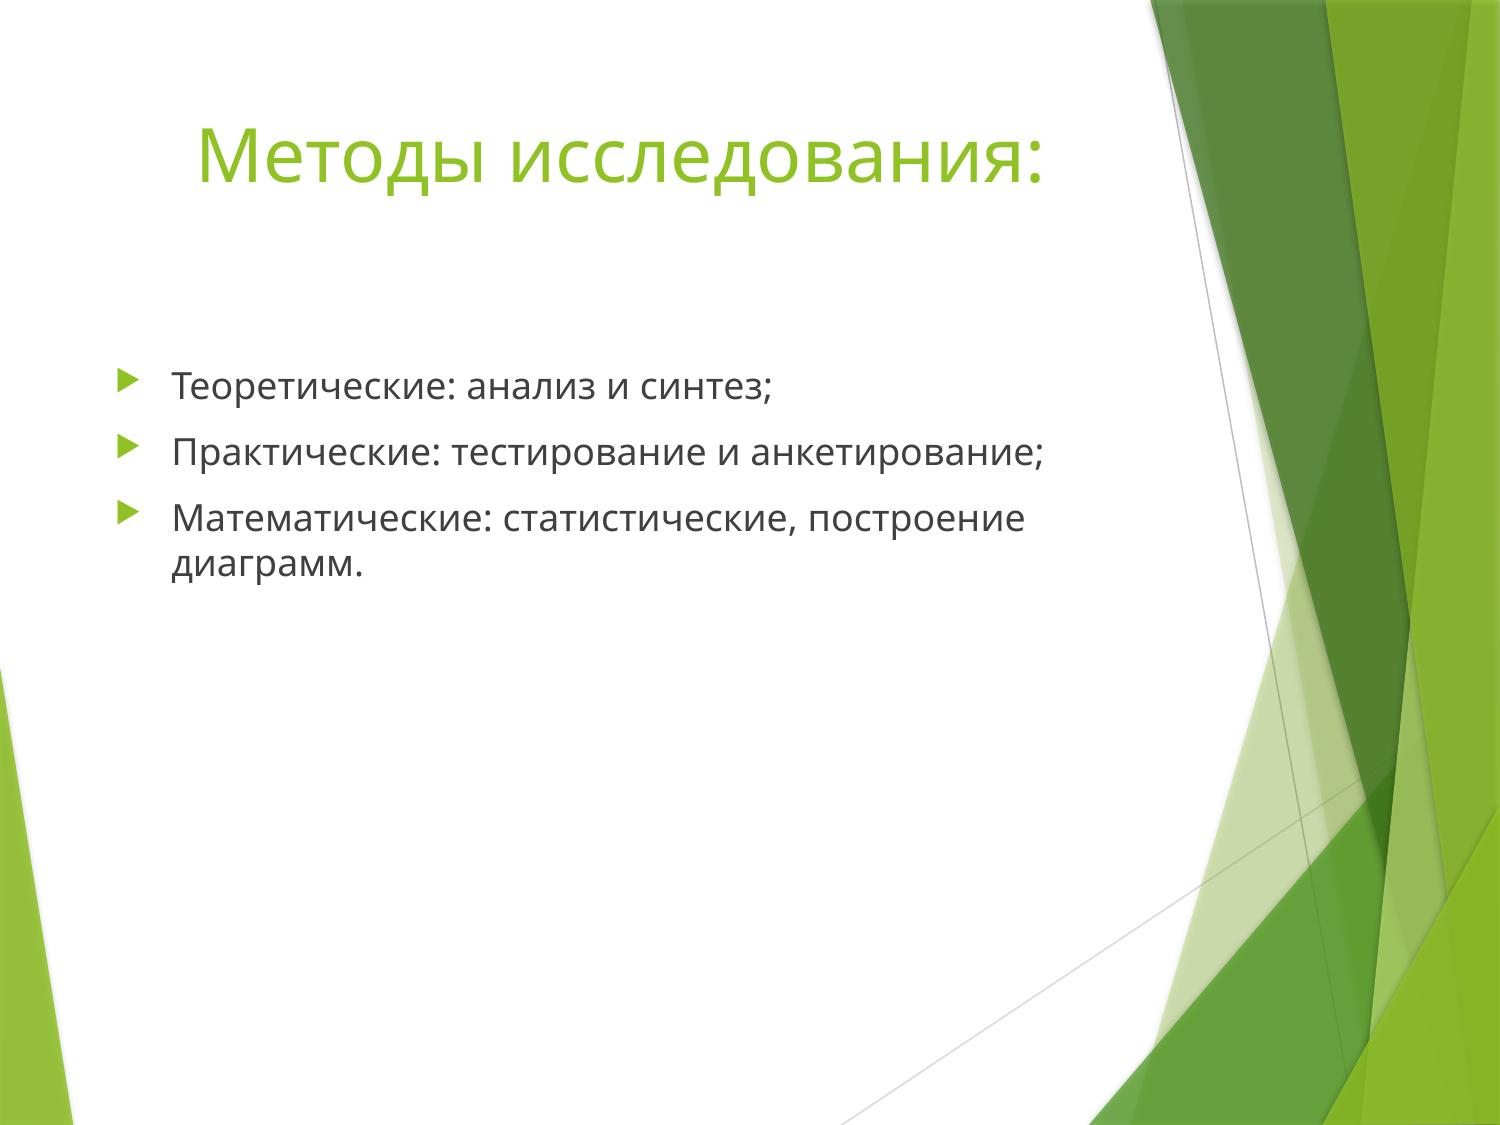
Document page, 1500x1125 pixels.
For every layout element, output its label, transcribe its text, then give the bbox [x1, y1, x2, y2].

title Методы исследования: [99, 99, 1142, 317]
list Теоретические: анализ и синтез; Практические: тестирование и анкетирование; Математические: статистические, построение диаграмм. [99, 354, 1142, 992]
